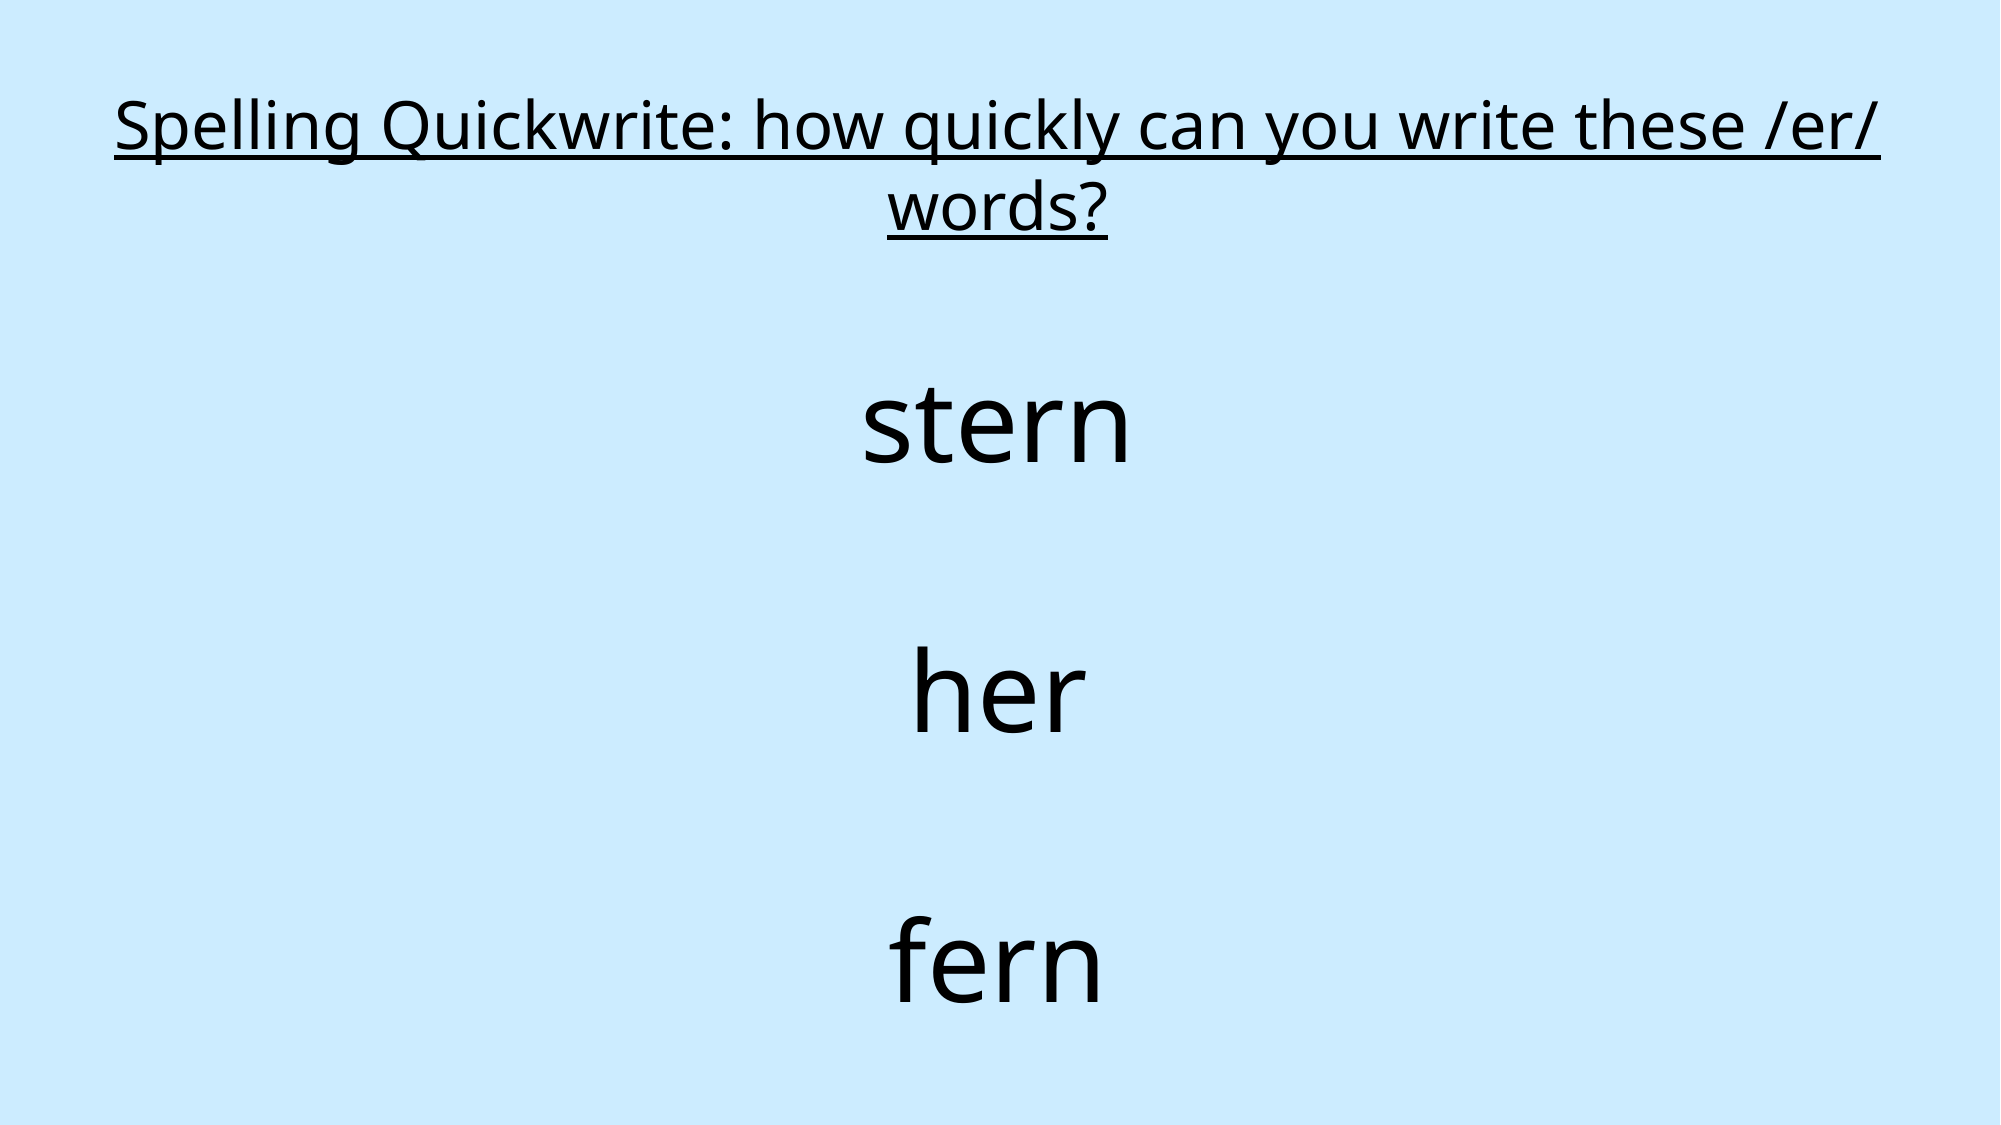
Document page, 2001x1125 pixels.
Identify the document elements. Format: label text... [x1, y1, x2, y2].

text_box Spelling Quickwrite: how quickly can you write these /er/ words? [15, 76, 1981, 251]
text_box stern her fern [15, 342, 1981, 1033]
